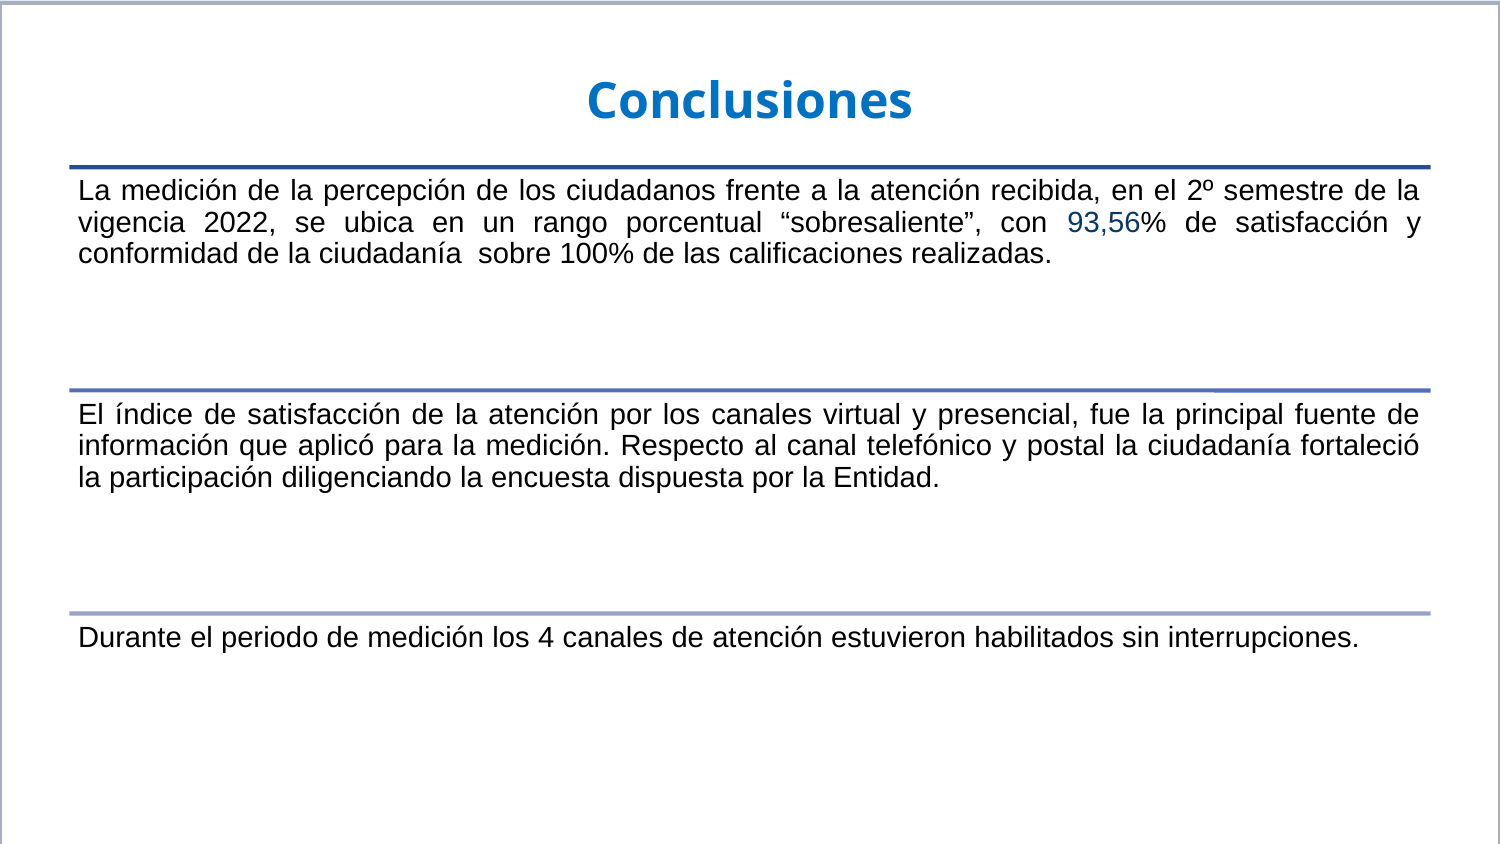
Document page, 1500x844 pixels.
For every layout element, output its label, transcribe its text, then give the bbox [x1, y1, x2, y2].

text_box [0, 1, 1500, 844]
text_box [69, 166, 1431, 838]
title Conclusiones [280, 6, 1219, 165]
